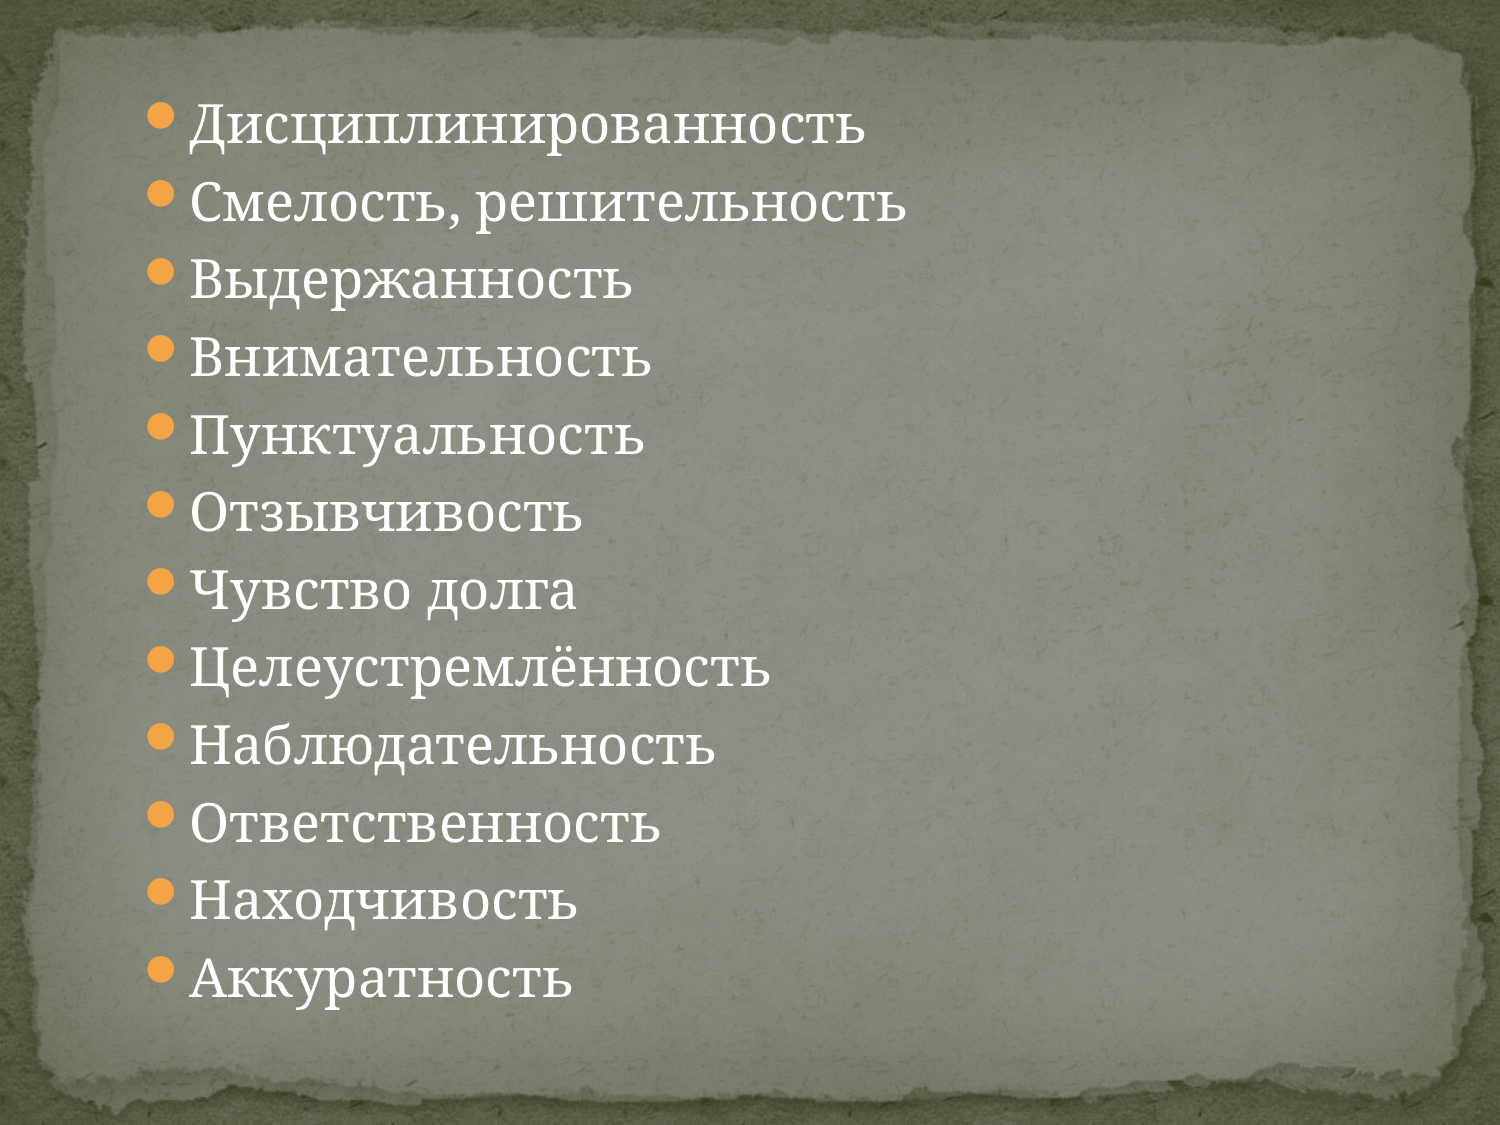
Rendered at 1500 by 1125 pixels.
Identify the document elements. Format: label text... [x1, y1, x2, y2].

list Дисциплинированность Смелость, решительность Выдержанность Внимательность Пунктуальность Отзывчивость Чувство долга Целеустремлённость Наблюдательность Ответственность Находчивость Аккуратность [128, 82, 1407, 1029]
